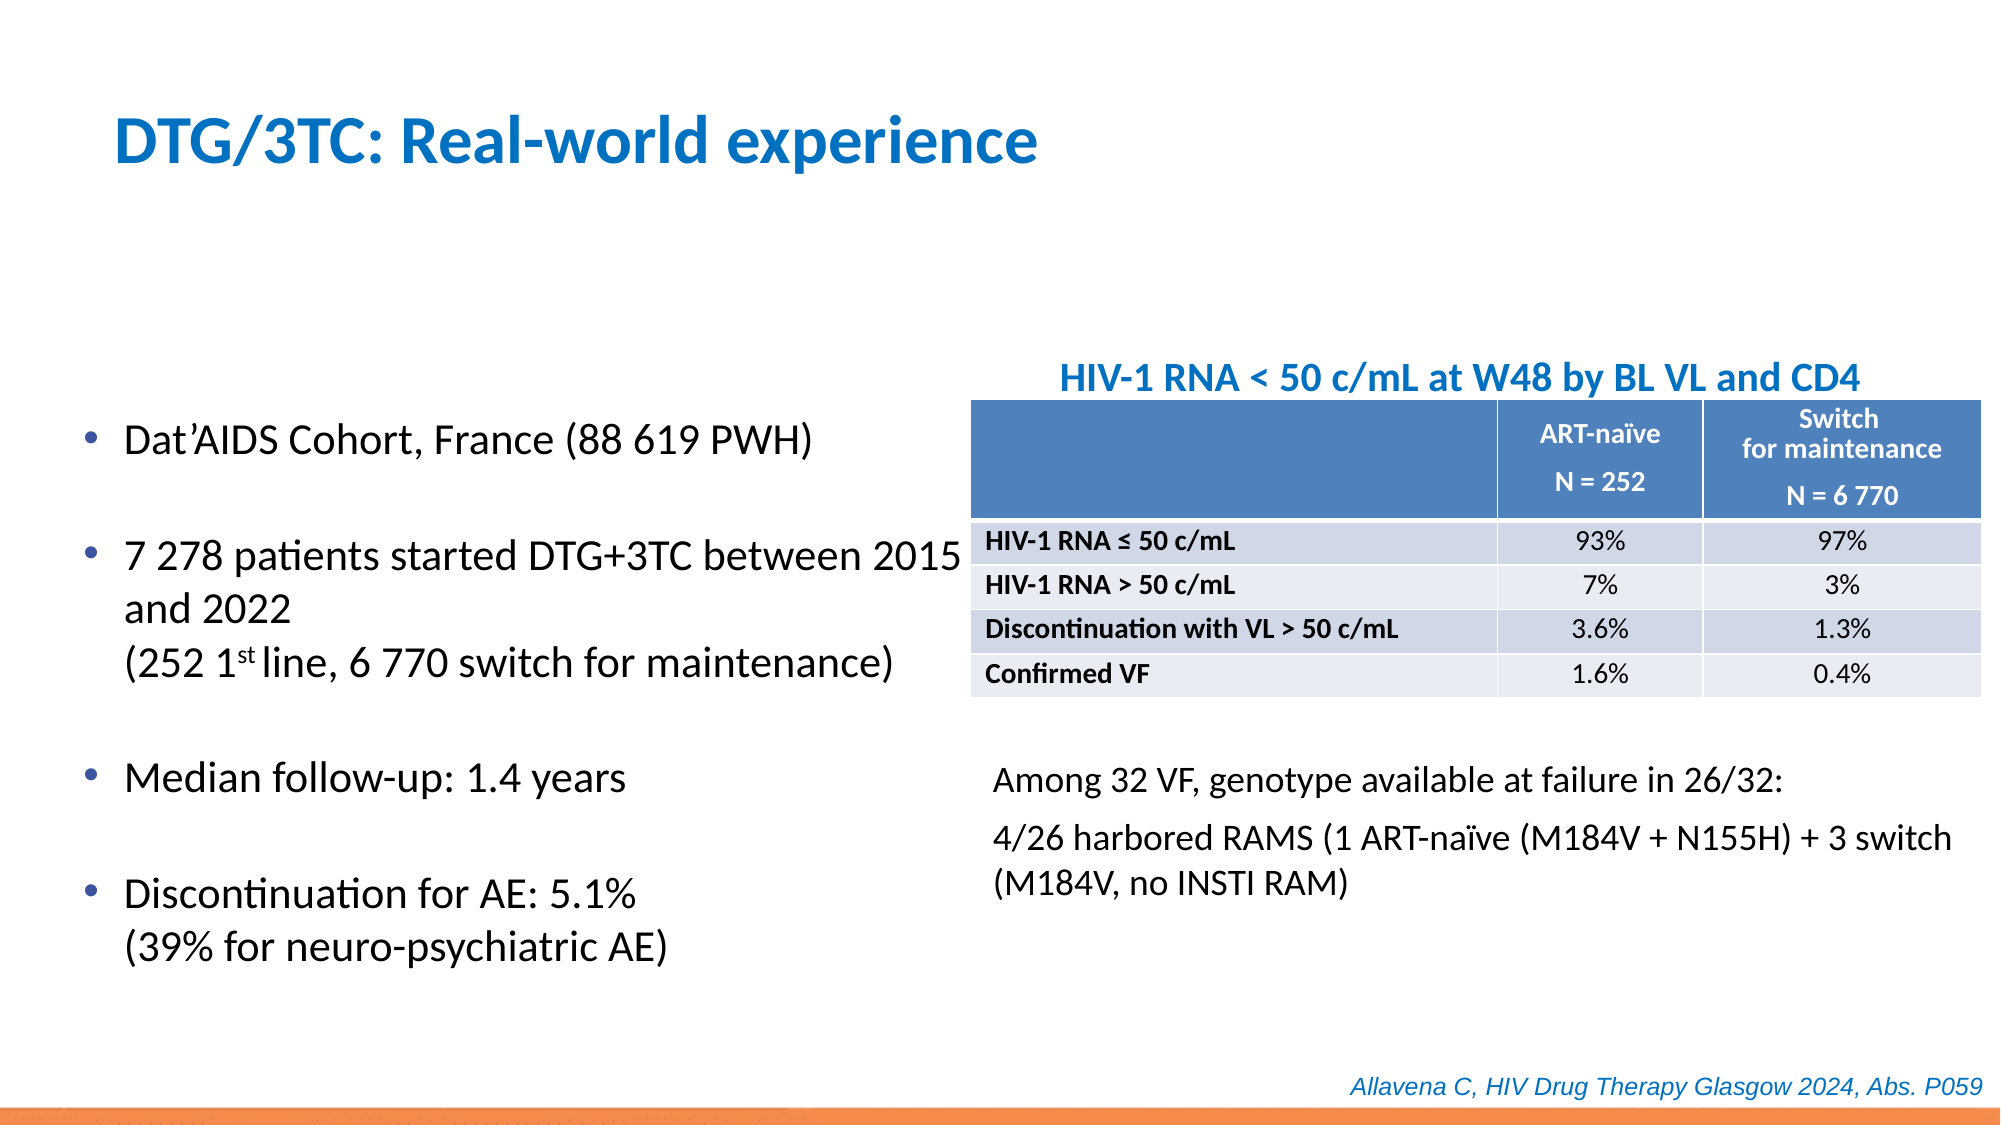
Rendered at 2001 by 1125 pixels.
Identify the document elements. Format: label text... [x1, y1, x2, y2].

table_cell 93% [1498, 523, 1702, 564]
title DTG/3TC: Real-world experience [99, 42, 1493, 230]
table_cell 3.6% [1498, 610, 1702, 653]
table_cell HIV-1 RNA ≤ 50 c/mL [971, 523, 1497, 564]
table_header [971, 400, 1497, 518]
table_cell 1.3% [1704, 610, 1981, 653]
table_cell Confirmed VF [971, 655, 1497, 697]
table_cell 97% [1704, 523, 1981, 564]
list Dat’AIDS Cohort, France (88 619 PWH) 7 278 patients started DTG+3TC between 2015 and 2022 (252 1st line, 6 770 switch for maintenance) Median follow-up: 1.4 years Discontinuation for AE: 5.1% (39% for neuro-psychiatric AE) [68, 402, 991, 985]
text_box Allavena C, HIV Drug Therapy Glasgow 2024, Abs. P059 [1042, 1066, 2000, 1109]
table_header ART-naïve N = 252 [1498, 408, 1702, 518]
text_box HIV-1 RNA < 50 c/mL at W48 by BL VL and CD4 [1044, 342, 1877, 408]
table_header Switch for maintenance N = 6 770 [1704, 400, 1981, 518]
text_box Among 32 VF, genotype available at failure in 26/32: 4/26 harbored RAMS (1 ART-naïve (M184V + N155H) + 3 switch (M184V, no INSTI RAM) [978, 748, 1990, 911]
picture [0, 0, 2001, 1125]
table_cell 0.4% [1704, 655, 1981, 697]
table_cell 1.6% [1498, 655, 1702, 697]
table_cell 3% [1704, 566, 1981, 609]
table_cell HIV-1 RNA > 50 c/mL [971, 566, 1497, 609]
table_cell Discontinuation with VL > 50 c/mL [971, 610, 1497, 653]
table_cell 7% [1498, 566, 1702, 609]
